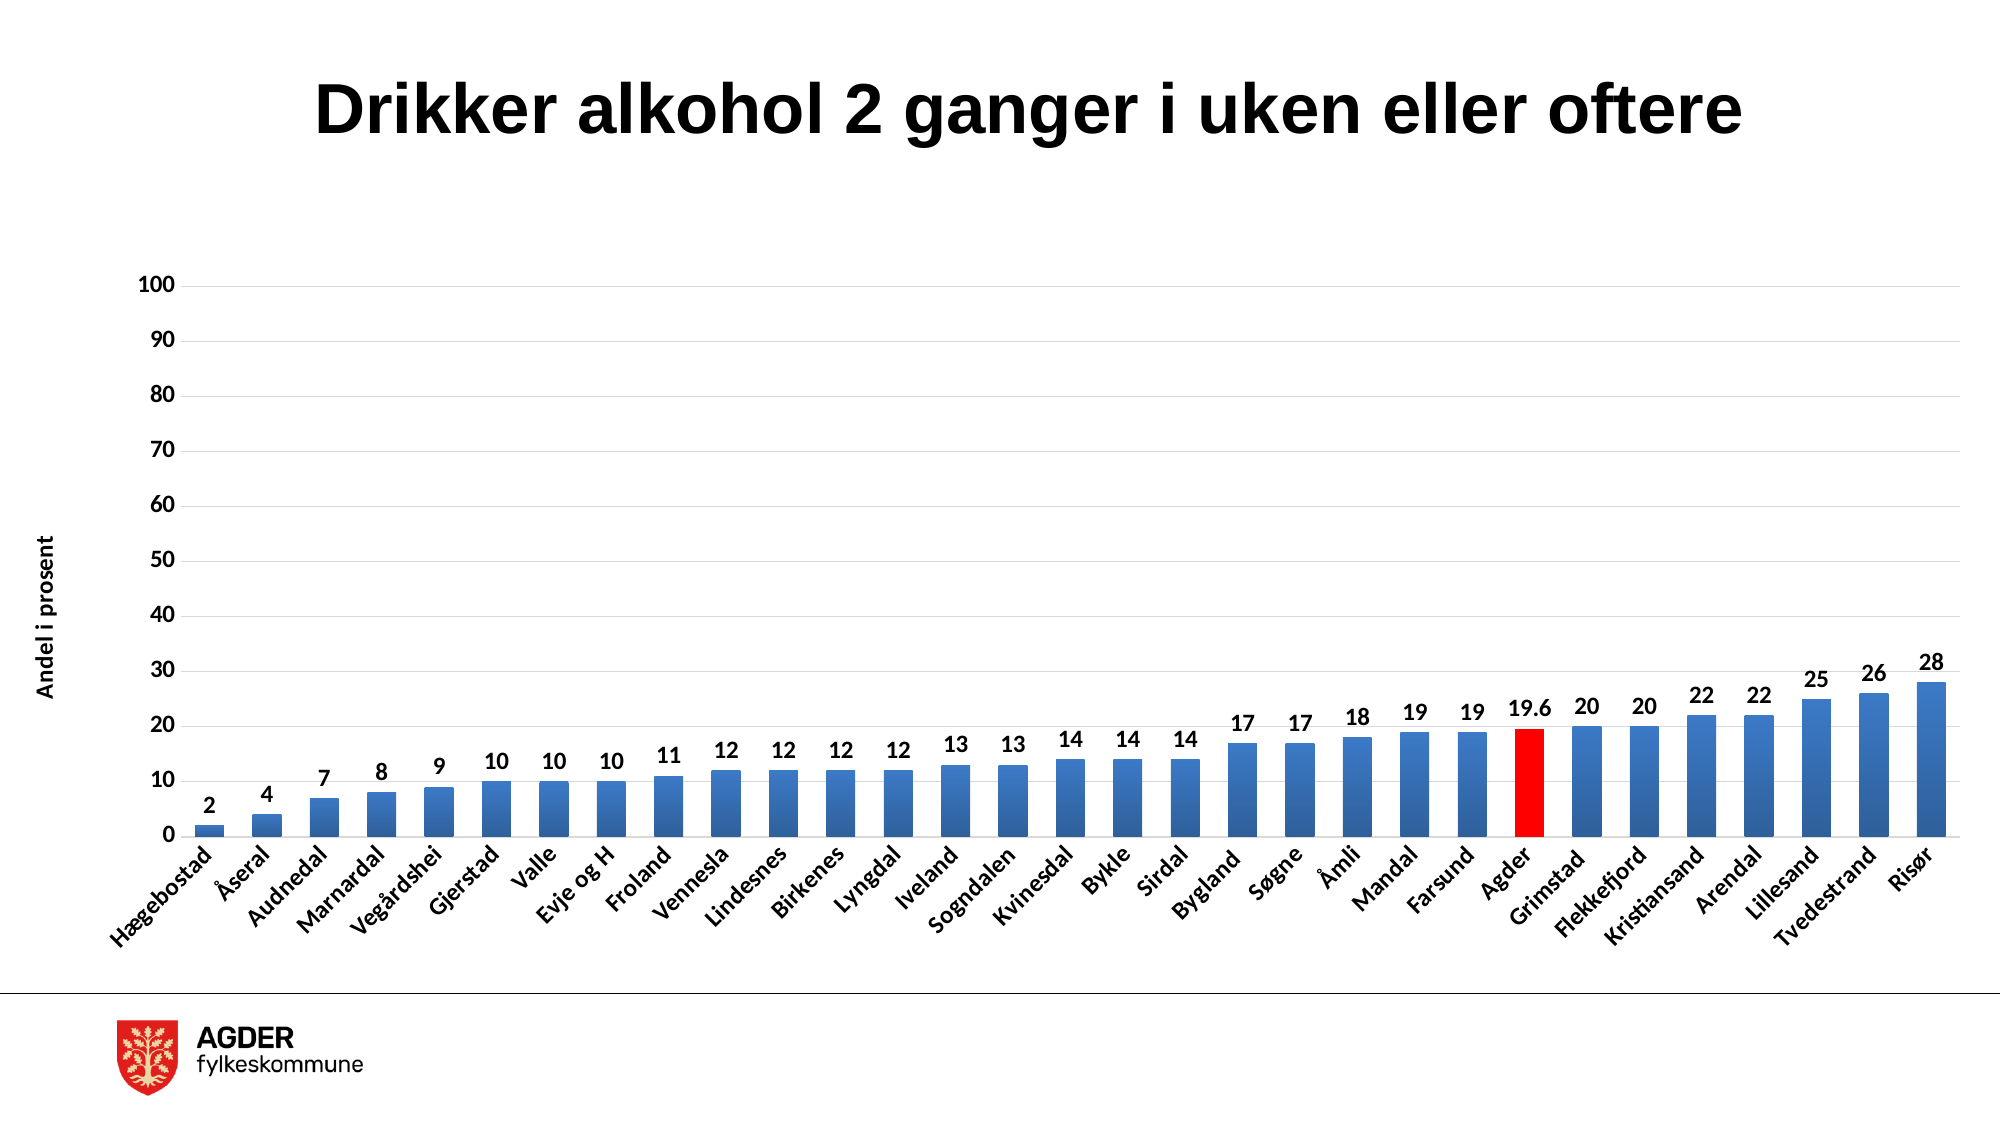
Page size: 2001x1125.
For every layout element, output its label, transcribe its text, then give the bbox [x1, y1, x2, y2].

picture [117, 1020, 363, 1096]
chart [0, 181, 2000, 971]
title Drikker alkohol 2 ganger i uken eller oftere [196, 48, 1863, 161]
